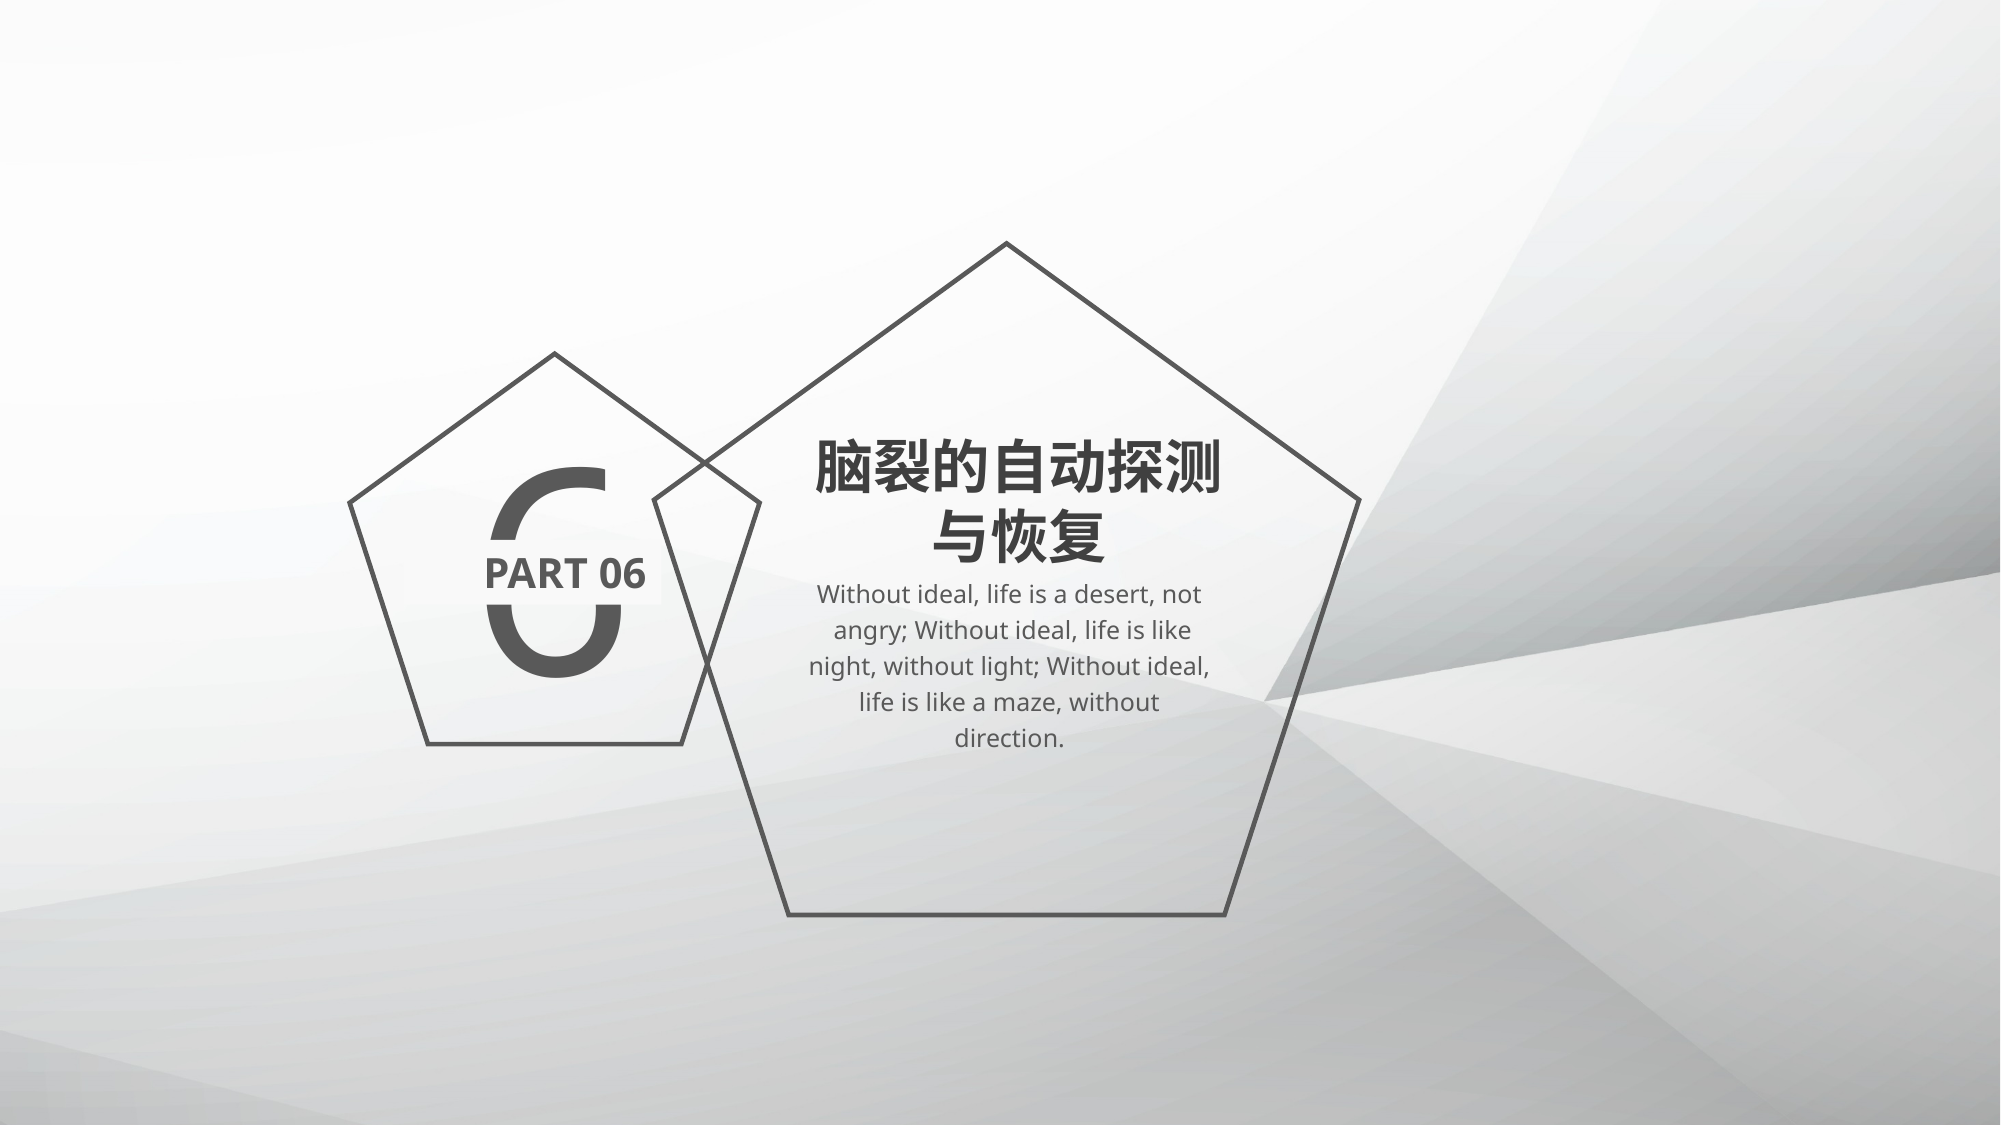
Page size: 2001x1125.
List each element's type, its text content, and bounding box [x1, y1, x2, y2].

picture [0, 0, 2001, 1125]
text_box 6 [456, 380, 515, 423]
text_box Without ideal, life is a desert, not angry; Without ideal, life is like night, without light; Without ideal, life is like a maze, without direction. [788, 565, 1231, 760]
text_box [705, 242, 1361, 916]
text_box [348, 352, 761, 746]
text_box 脑裂的自动探测与恢复 [798, 422, 1241, 578]
text_box 6 [594, 380, 630, 406]
